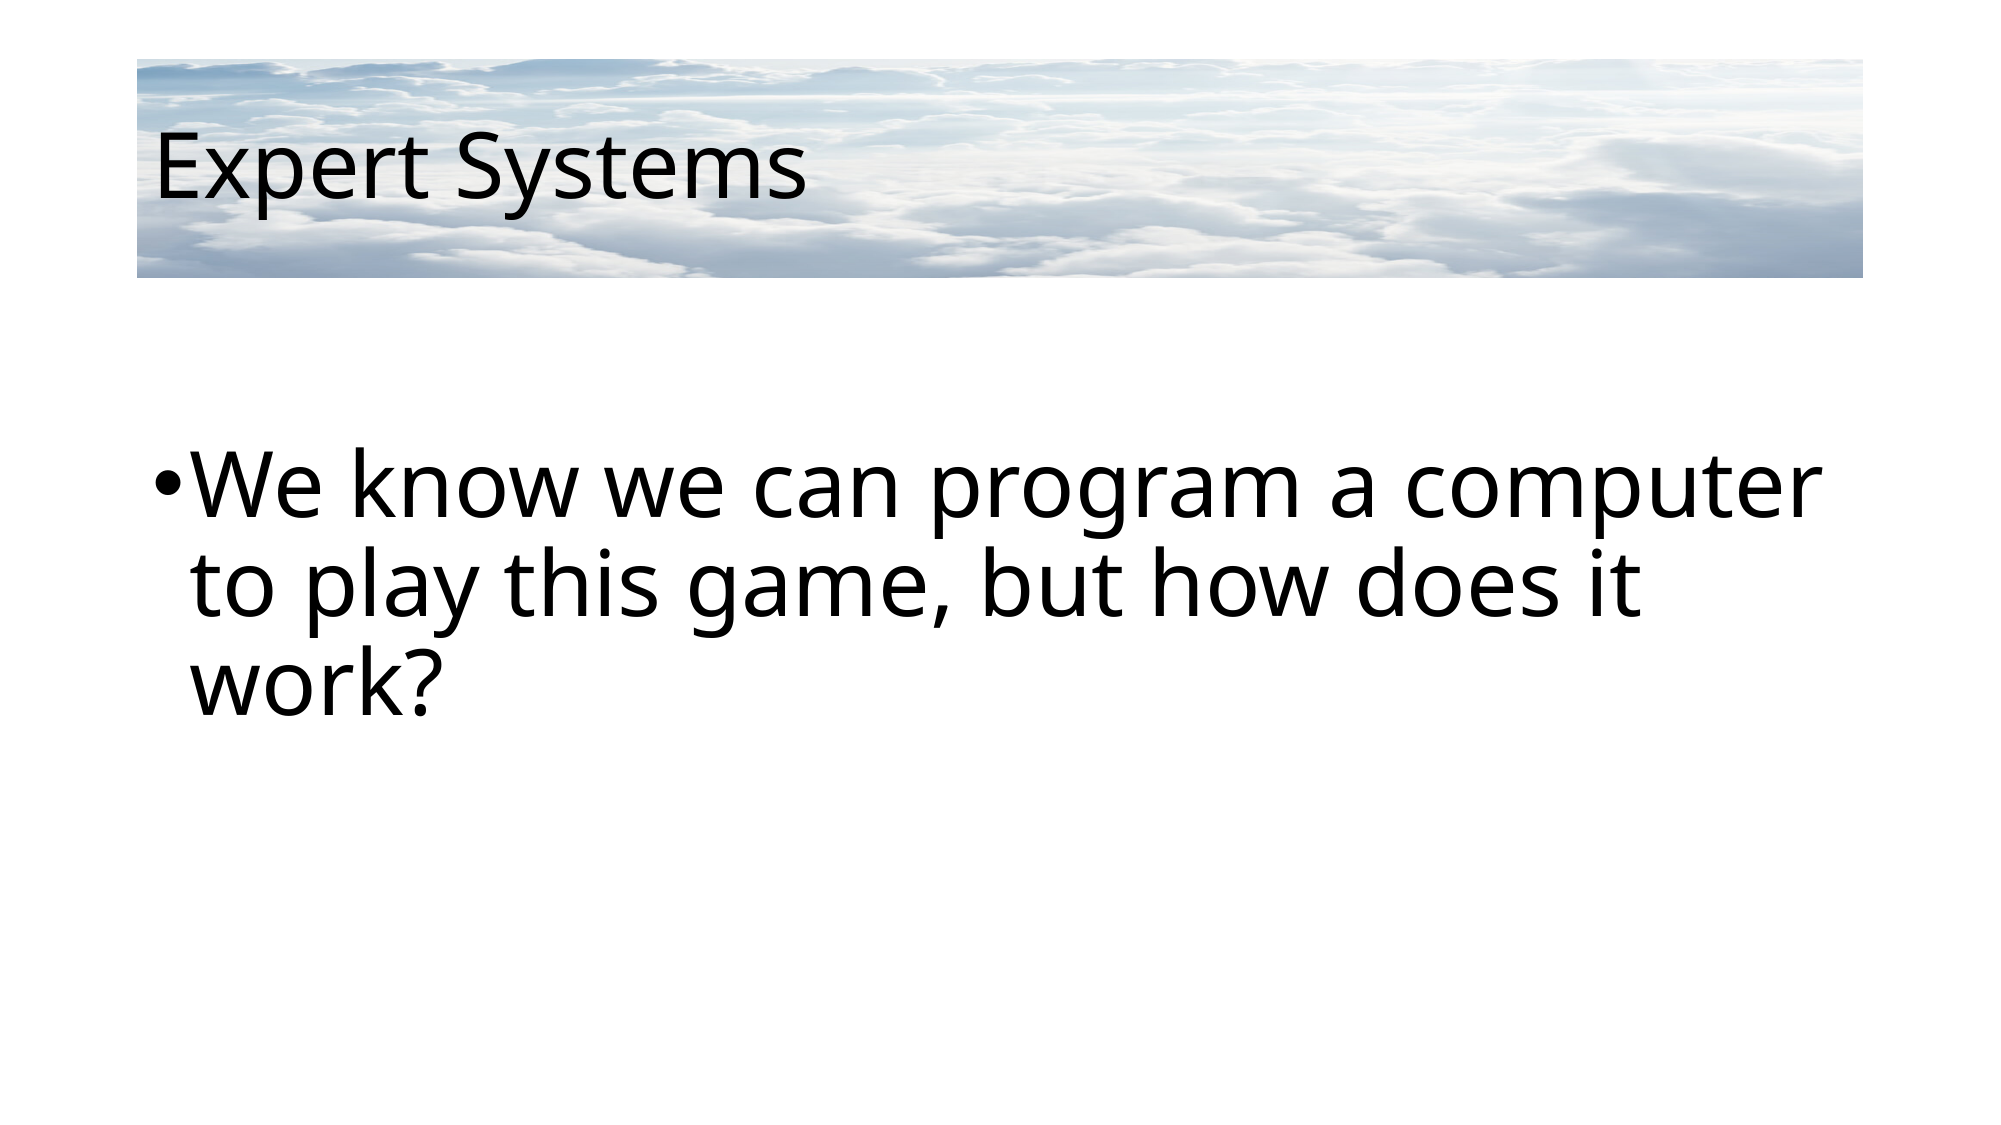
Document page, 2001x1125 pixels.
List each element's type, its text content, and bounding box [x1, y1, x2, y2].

picture [136, 59, 1863, 278]
list We know we can program a computer to play this game, but how does it work? [137, 299, 1863, 1066]
